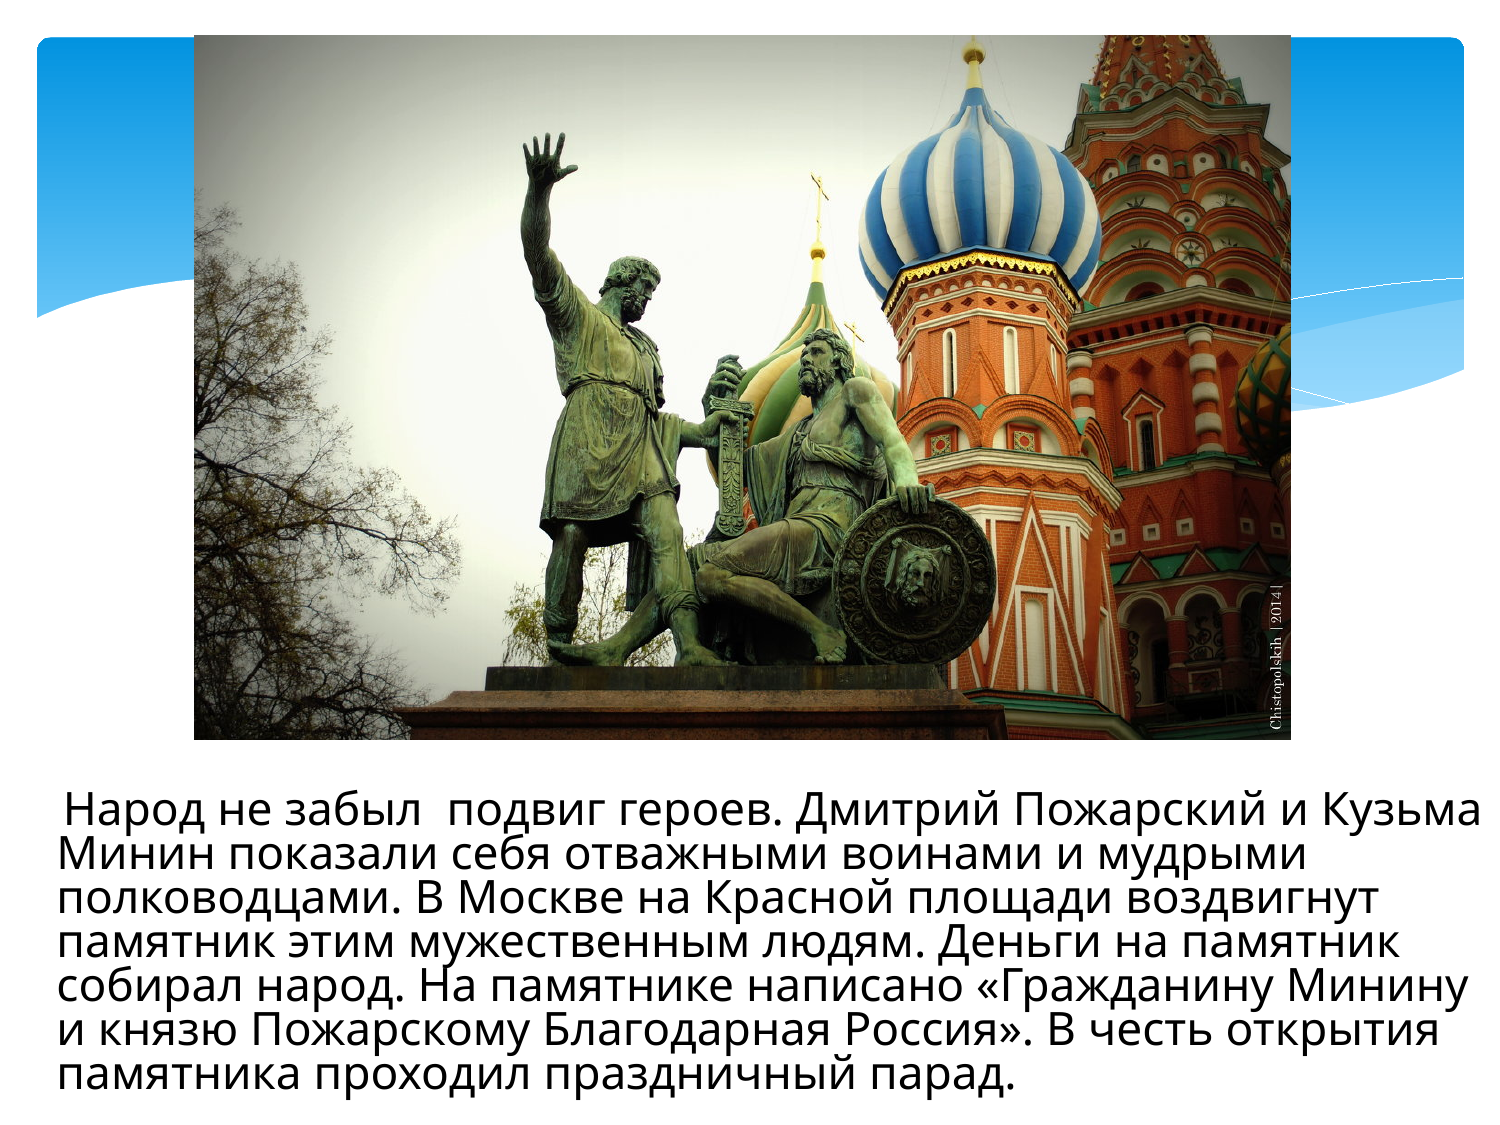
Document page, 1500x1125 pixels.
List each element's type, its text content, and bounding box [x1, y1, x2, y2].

list Народ не забыл подвиг героев. Дмитрий Пожарский и Кузьма Минин показали себя отважными воинами и мудрыми полководцами. В Москве на Красной площади воздвигнут памятник этим мужественным людям. Деньги на памятник собирал народ. На памятнике написано «Гражданину Минину и князю Пожарскому Благодарная Россия». В честь открытия памятника проходил праздничный парад. [0, 782, 1500, 1125]
picture [194, 35, 1291, 740]
